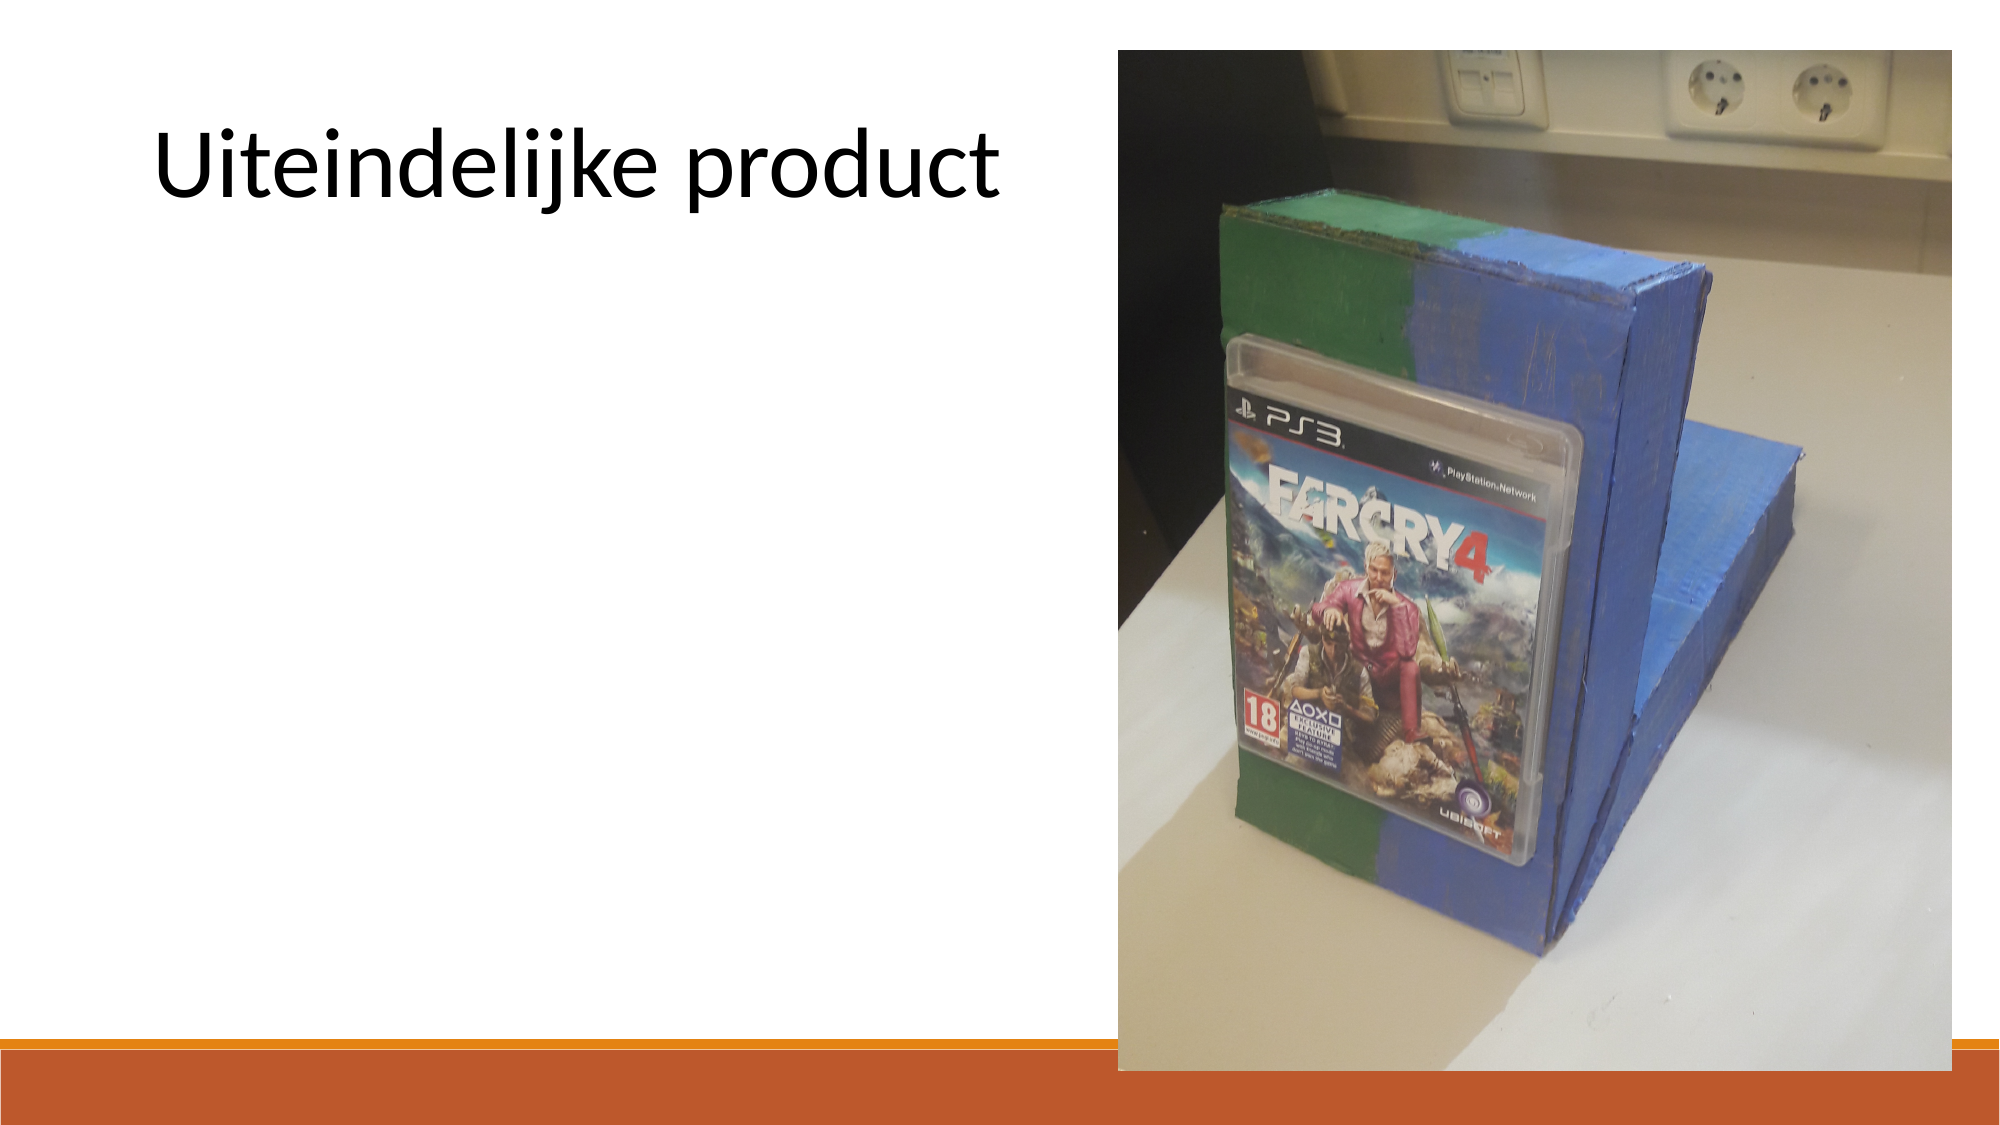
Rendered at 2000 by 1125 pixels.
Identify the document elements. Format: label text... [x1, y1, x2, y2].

picture [1024, 50, 2000, 1071]
text_box Uiteindelijke product [137, 90, 1117, 225]
